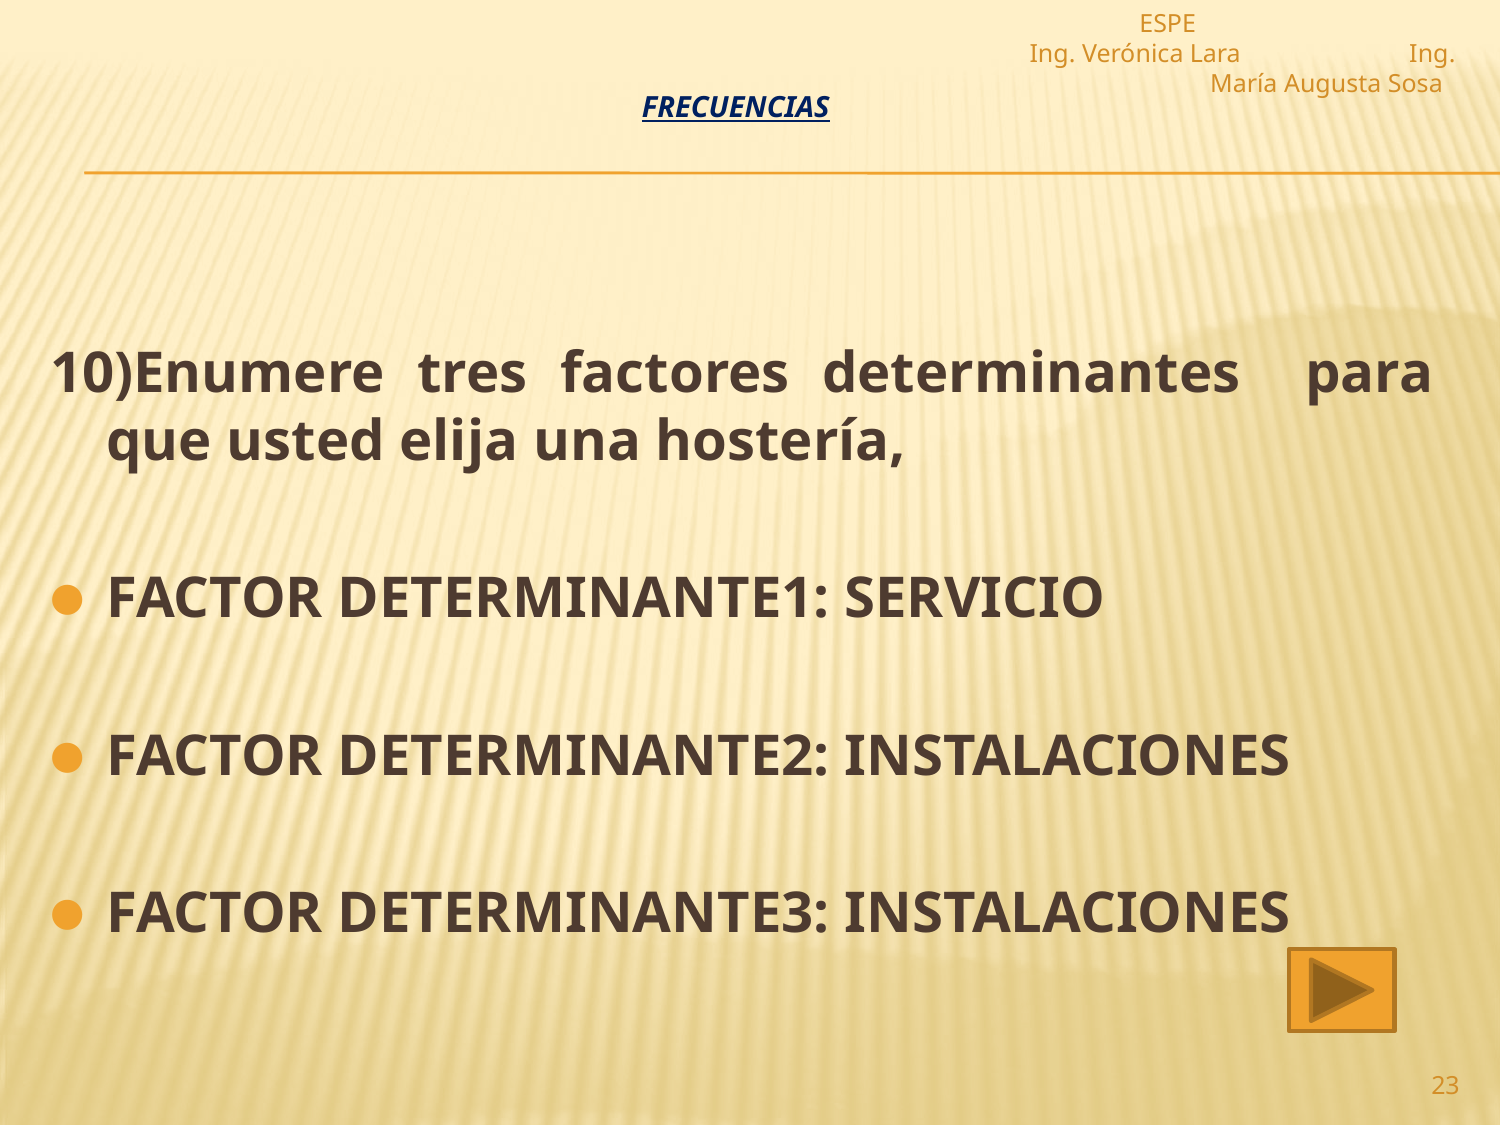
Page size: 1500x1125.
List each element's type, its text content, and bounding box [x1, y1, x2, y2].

slide_number 23 [1350, 1061, 1475, 1103]
title Frecuencias [46, 58, 1425, 176]
list 10)Enumere tres factores determinantes para que usted elija una hostería, FACTOR DETERMINANTE1: Servicio FACTOR DETERMINANTE2: Instalaciones FACTOR DETERMINANTE3: Instalaciones [35, 257, 1449, 1125]
footer ESPE Ing. Verónica Lara Ing. María Augusta Sosa [996, 0, 1472, 82]
text_box [1287, 947, 1397, 1033]
